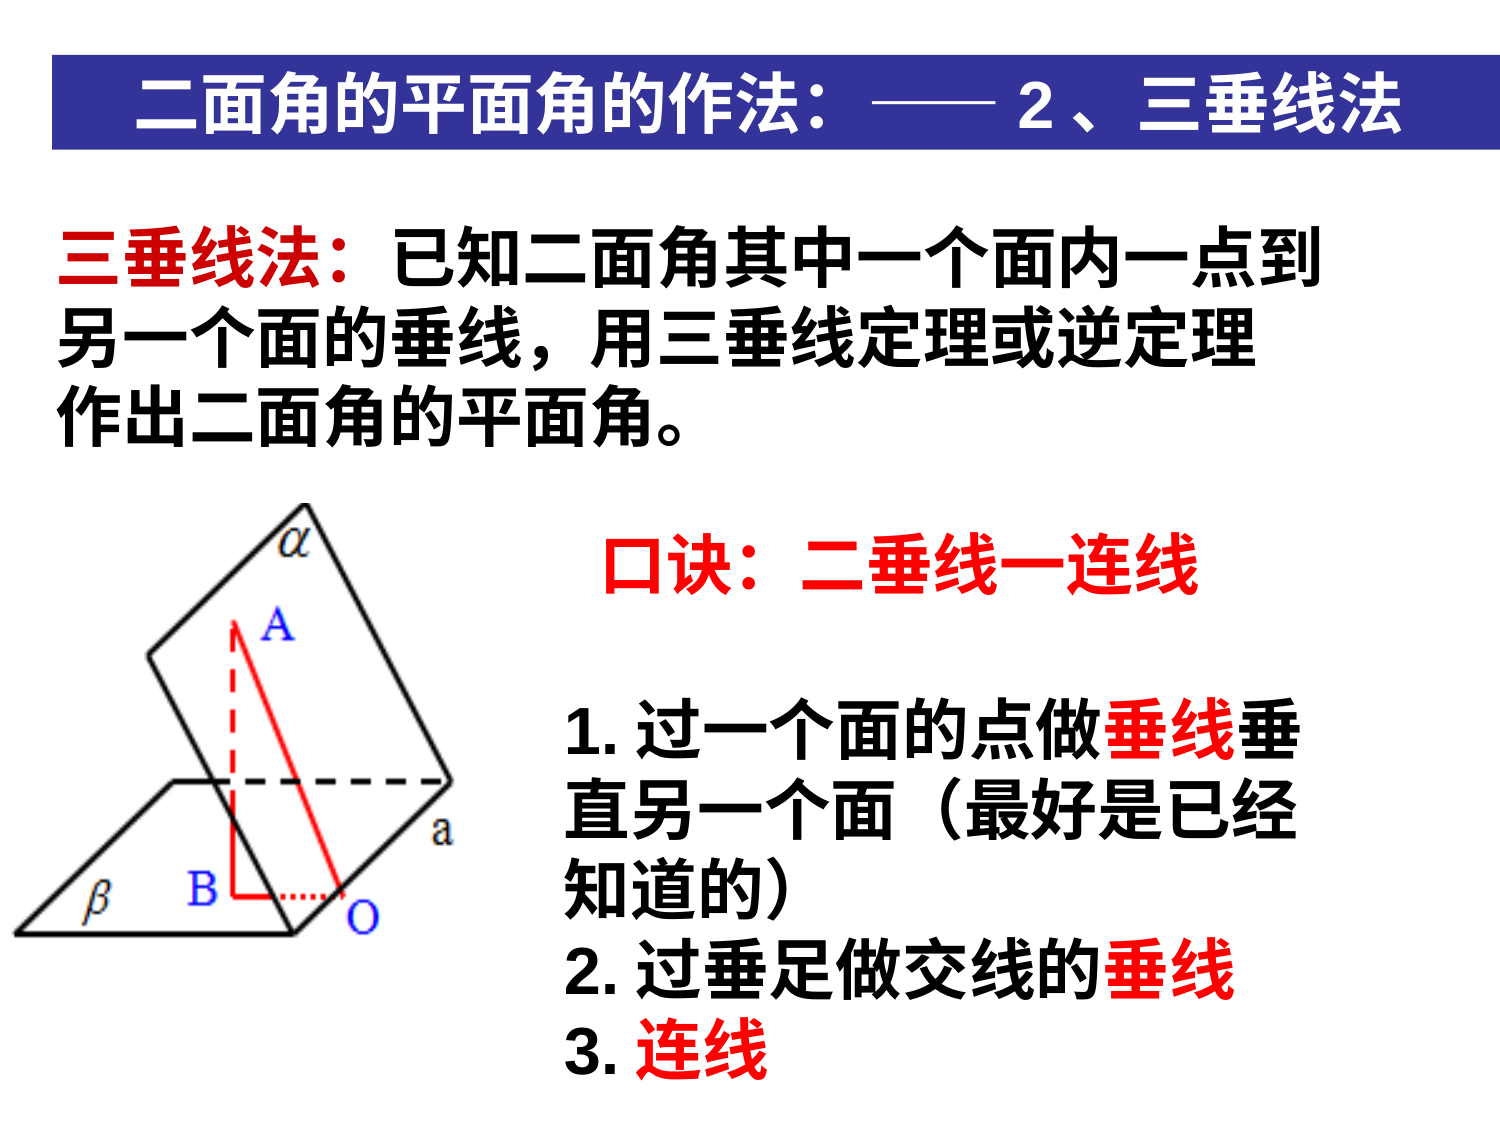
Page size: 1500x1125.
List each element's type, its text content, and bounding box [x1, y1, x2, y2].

text_box 口诀：二垂线一连线 [584, 515, 1262, 610]
text_box 三垂线法：已知二面角其中一个面内一点到另一个面的垂线，用三垂线定理或逆定理 作出二面角的平面角。 [41, 207, 1347, 463]
picture [0, 503, 467, 965]
text_box 1.过一个面的点做垂线垂直另一个面（最好是已经知道的） 2.过垂足做交线的垂线 3.连线 [549, 680, 1357, 1064]
text_box 二面角的平面角的作法：——2、三垂线法 [52, 54, 1500, 150]
